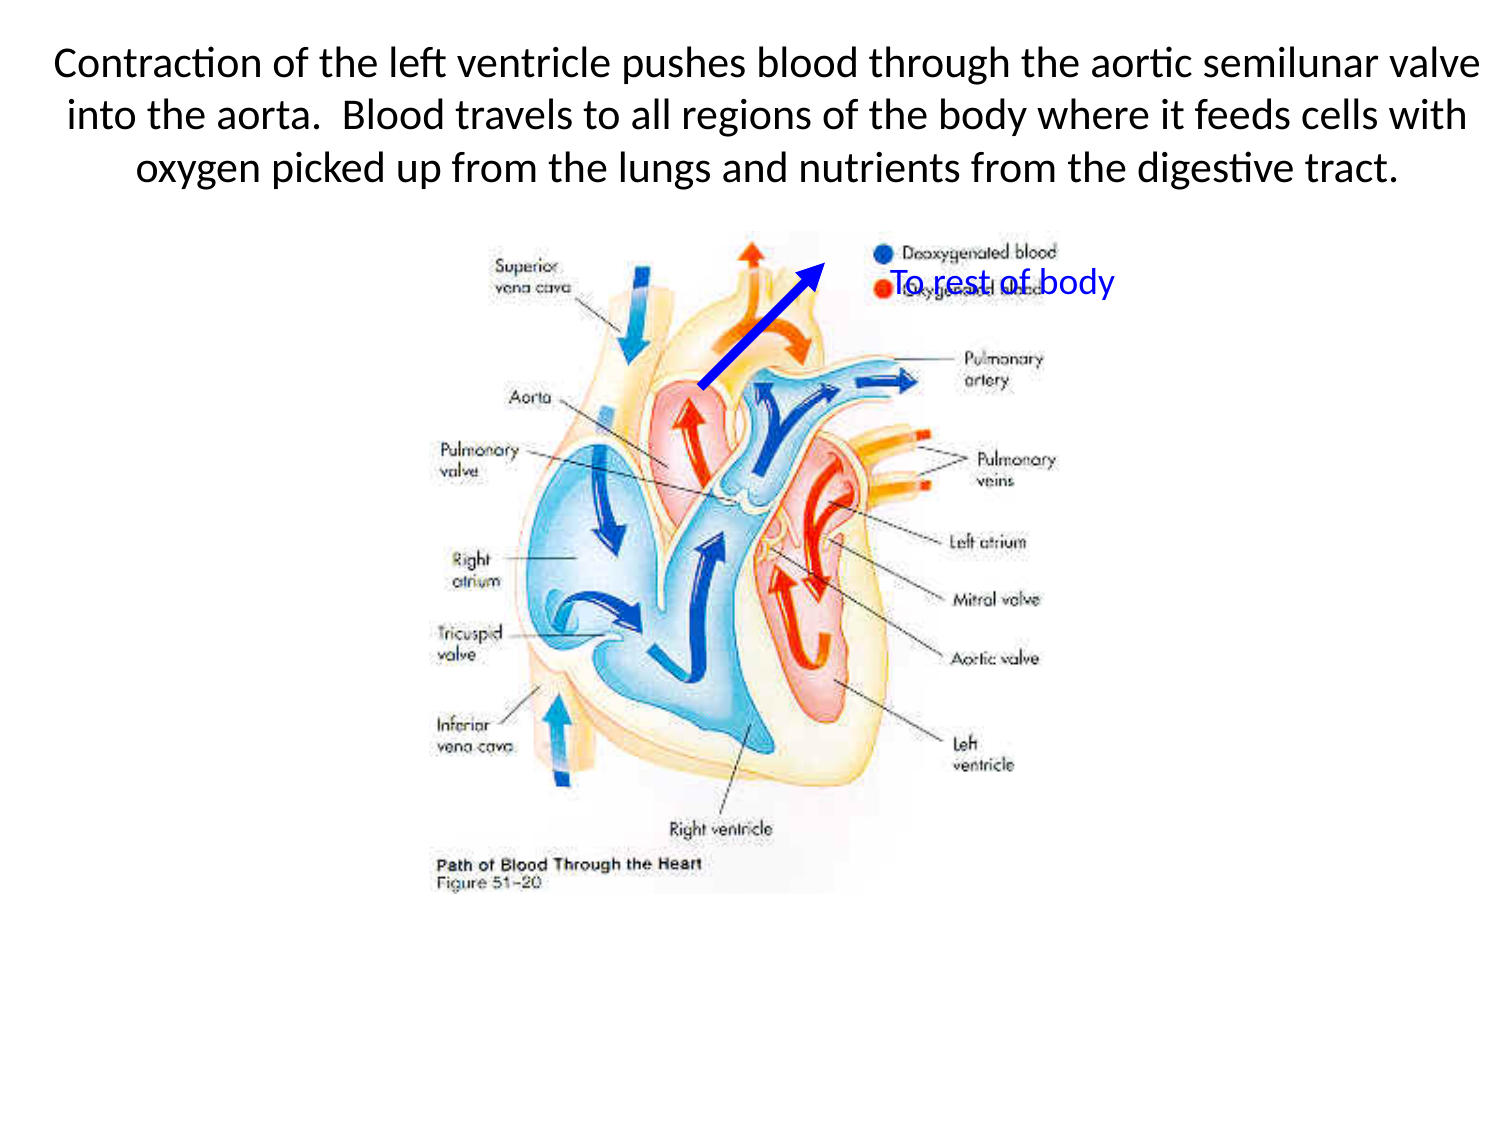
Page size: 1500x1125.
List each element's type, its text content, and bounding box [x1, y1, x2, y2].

title Contraction of the left ventricle pushes blood through the aortic semilunar valve into the aorta. Blood travels to all regions of the body where it feeds cells with oxygen picked up from the lungs and nutrients from the digestive tract. [37, 0, 1500, 225]
text_box To rest of body [1075, 249, 1213, 310]
picture [429, 231, 1071, 894]
